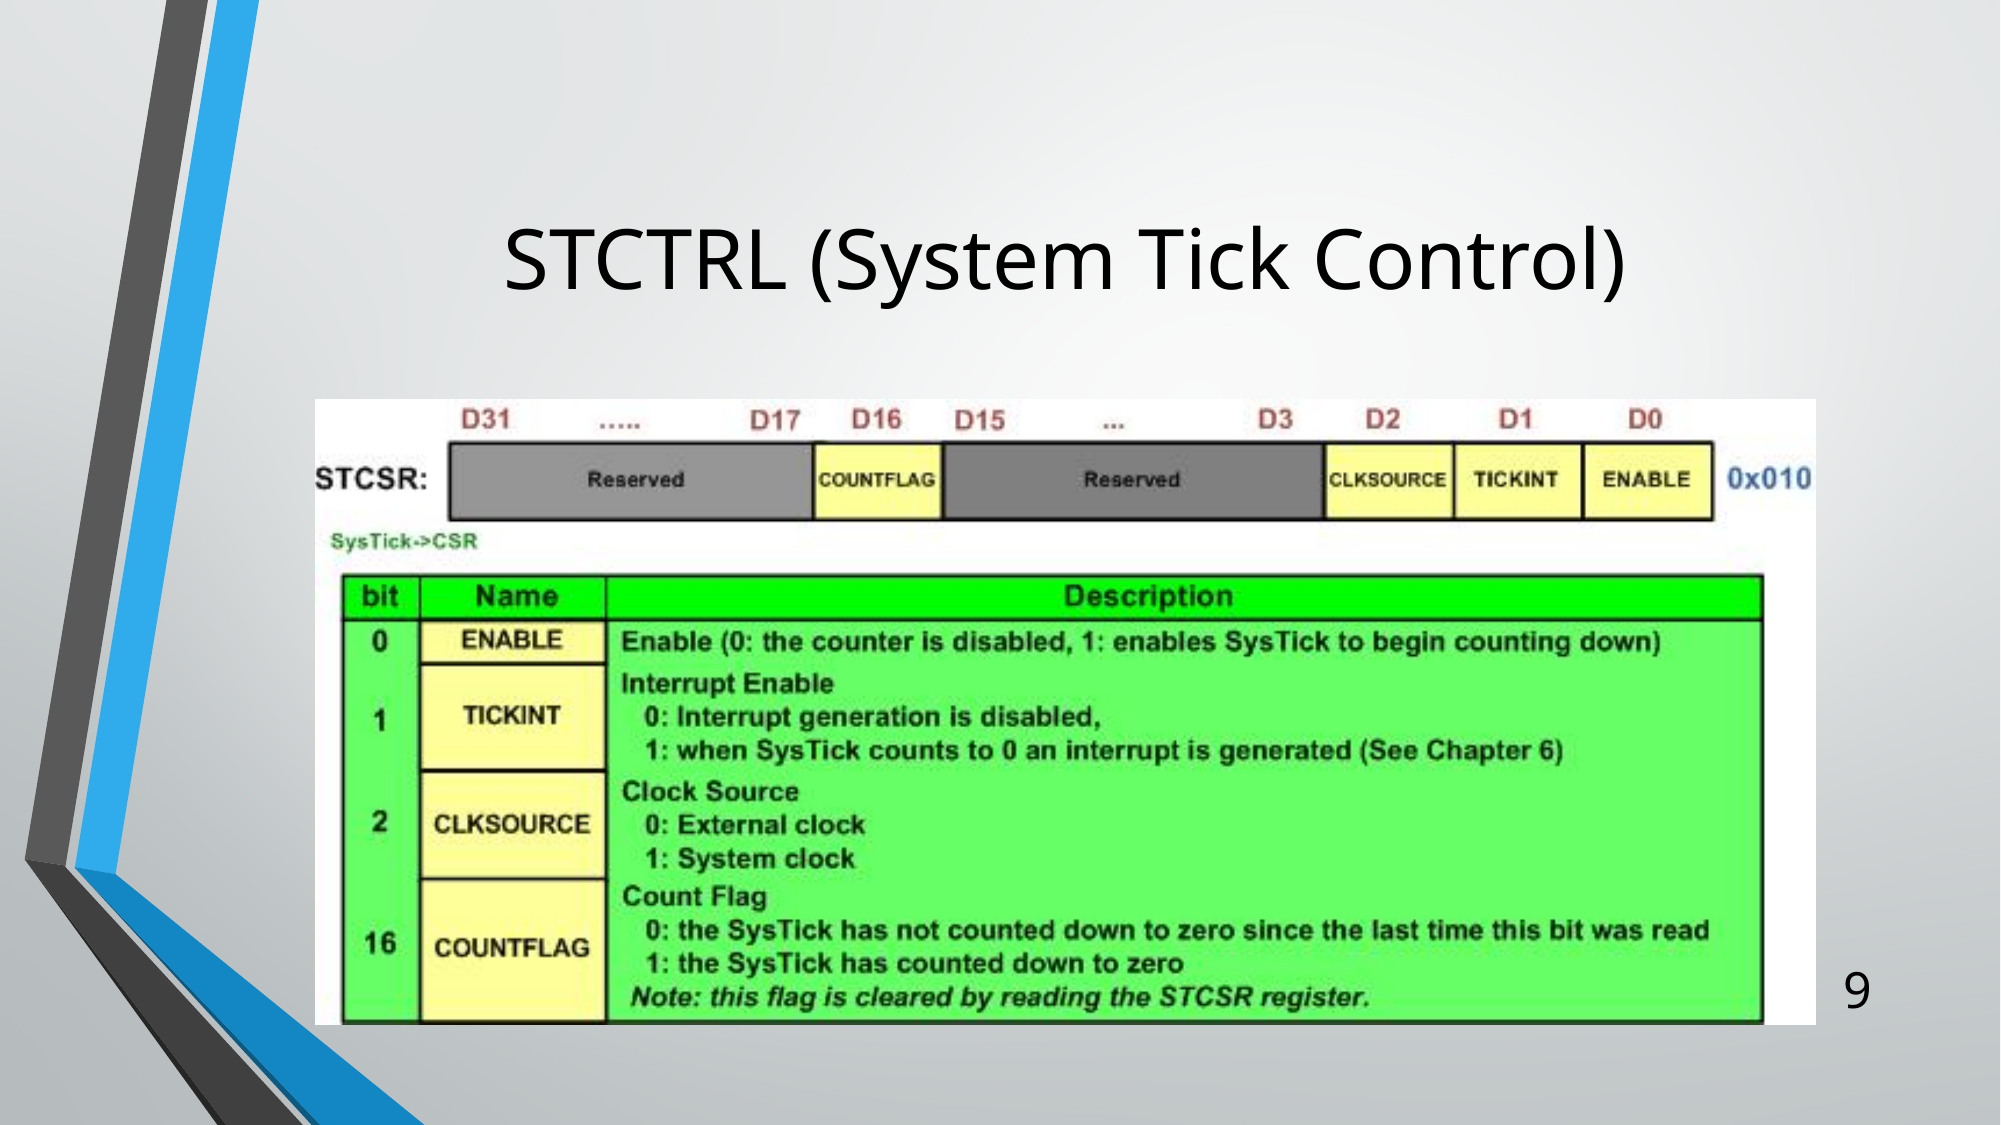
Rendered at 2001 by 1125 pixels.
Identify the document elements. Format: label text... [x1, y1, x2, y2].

title STCTRL (System Tick Control) [243, 112, 1887, 400]
slide_number 9 [1816, 962, 1887, 1023]
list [314, 399, 1816, 1025]
